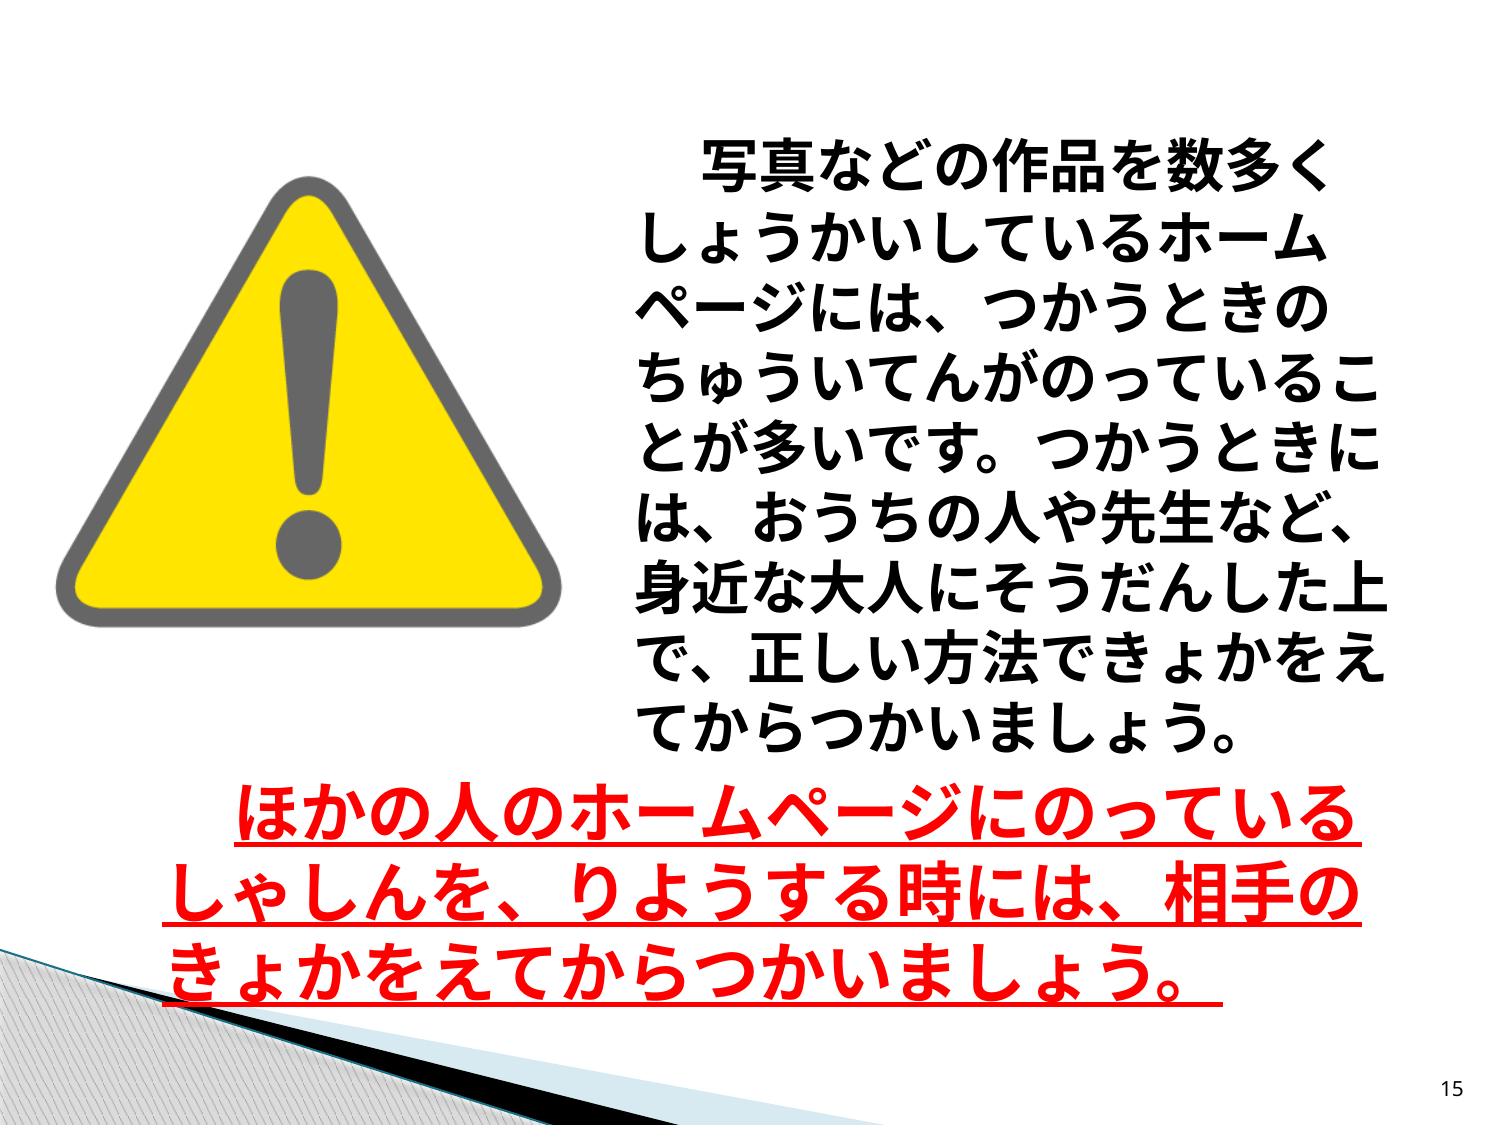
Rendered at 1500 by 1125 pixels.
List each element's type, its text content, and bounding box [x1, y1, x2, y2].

slide_number 15 [1418, 1051, 1479, 1112]
text_box 写真などの作品を数多くしょうかいしているホームページには、つかうときのちゅういてんがのっていることが多いです。つかうときには、おうちの人や先生など、身近な大人にそうだんした上で、正しい方法できょかをえてからつかいましょう。 [619, 113, 1433, 769]
picture [37, 148, 579, 646]
text_box ほかの人のホームページにのっているしゃしんを、りようする時には、相手のきょかをえてからつかいましょう。 [147, 763, 1412, 1018]
